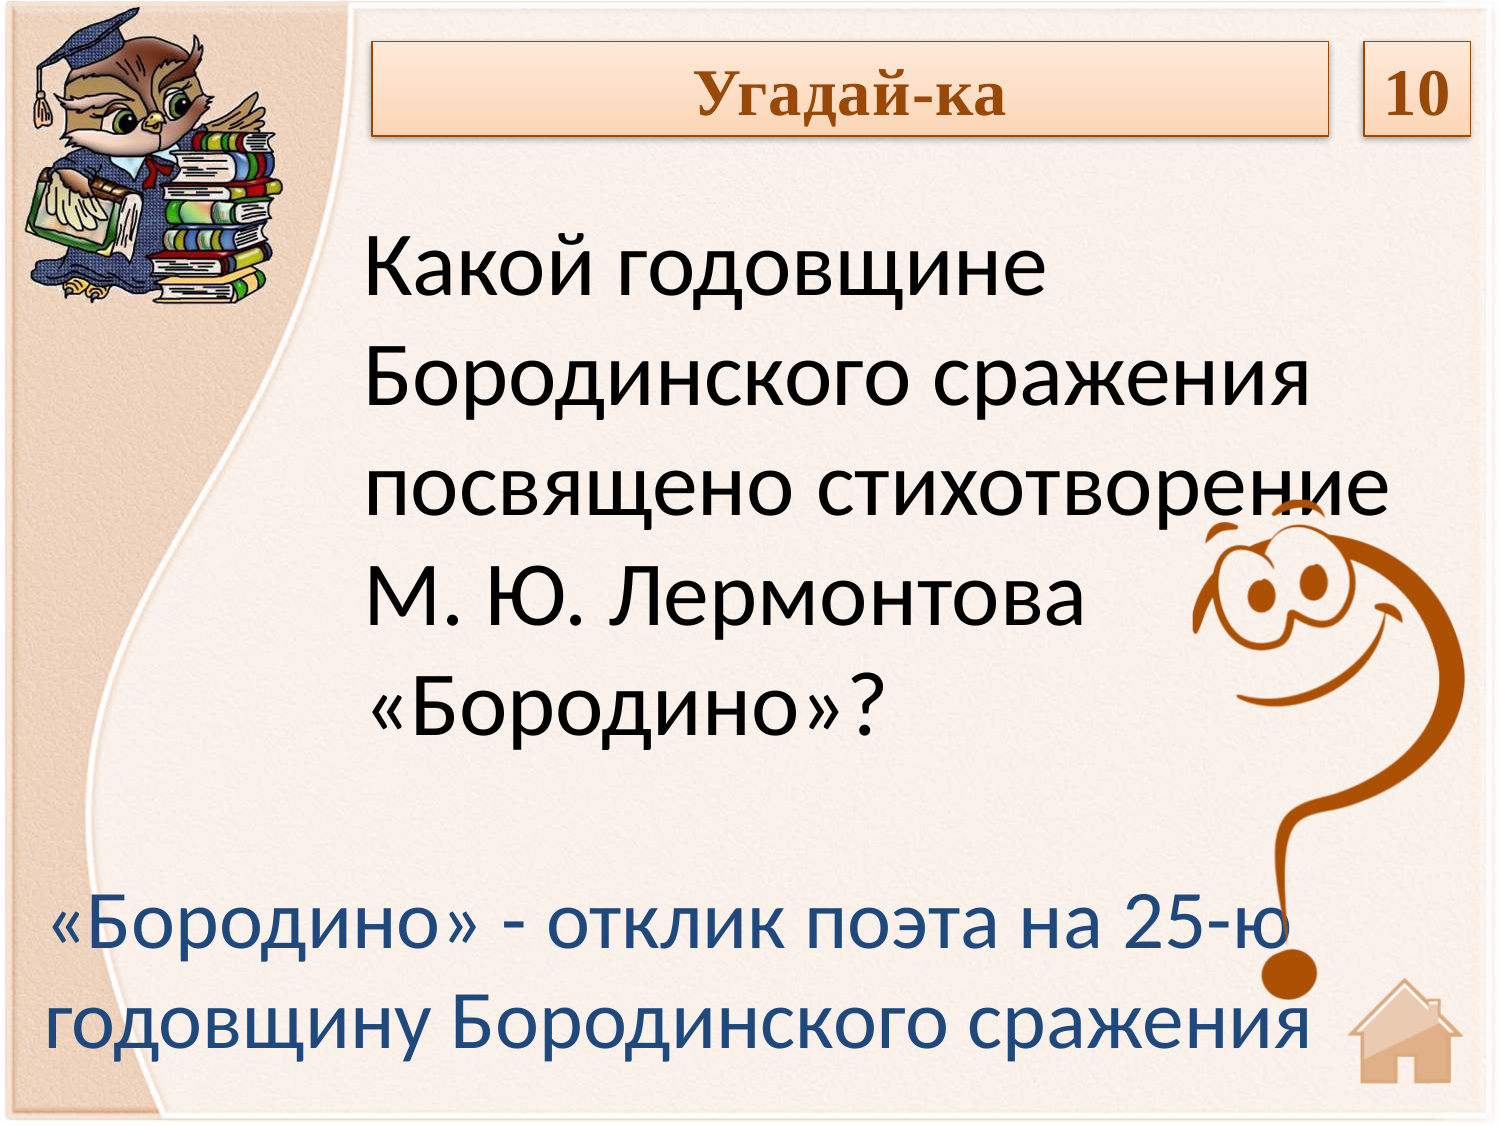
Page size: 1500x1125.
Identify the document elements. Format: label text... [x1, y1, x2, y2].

picture [0, 0, 1500, 1125]
text_box Угадай-ка [371, 41, 1329, 137]
text_box 10 [1363, 41, 1471, 137]
text_box Какой годовщине Бородинского сражения посвящено стихотворение М. Ю. Лермонтова «Бородино»? [348, 196, 1447, 761]
text_box «Бородино» - отклик поэта на 25-ю годовщину Бородинского сражения [29, 857, 1338, 1073]
